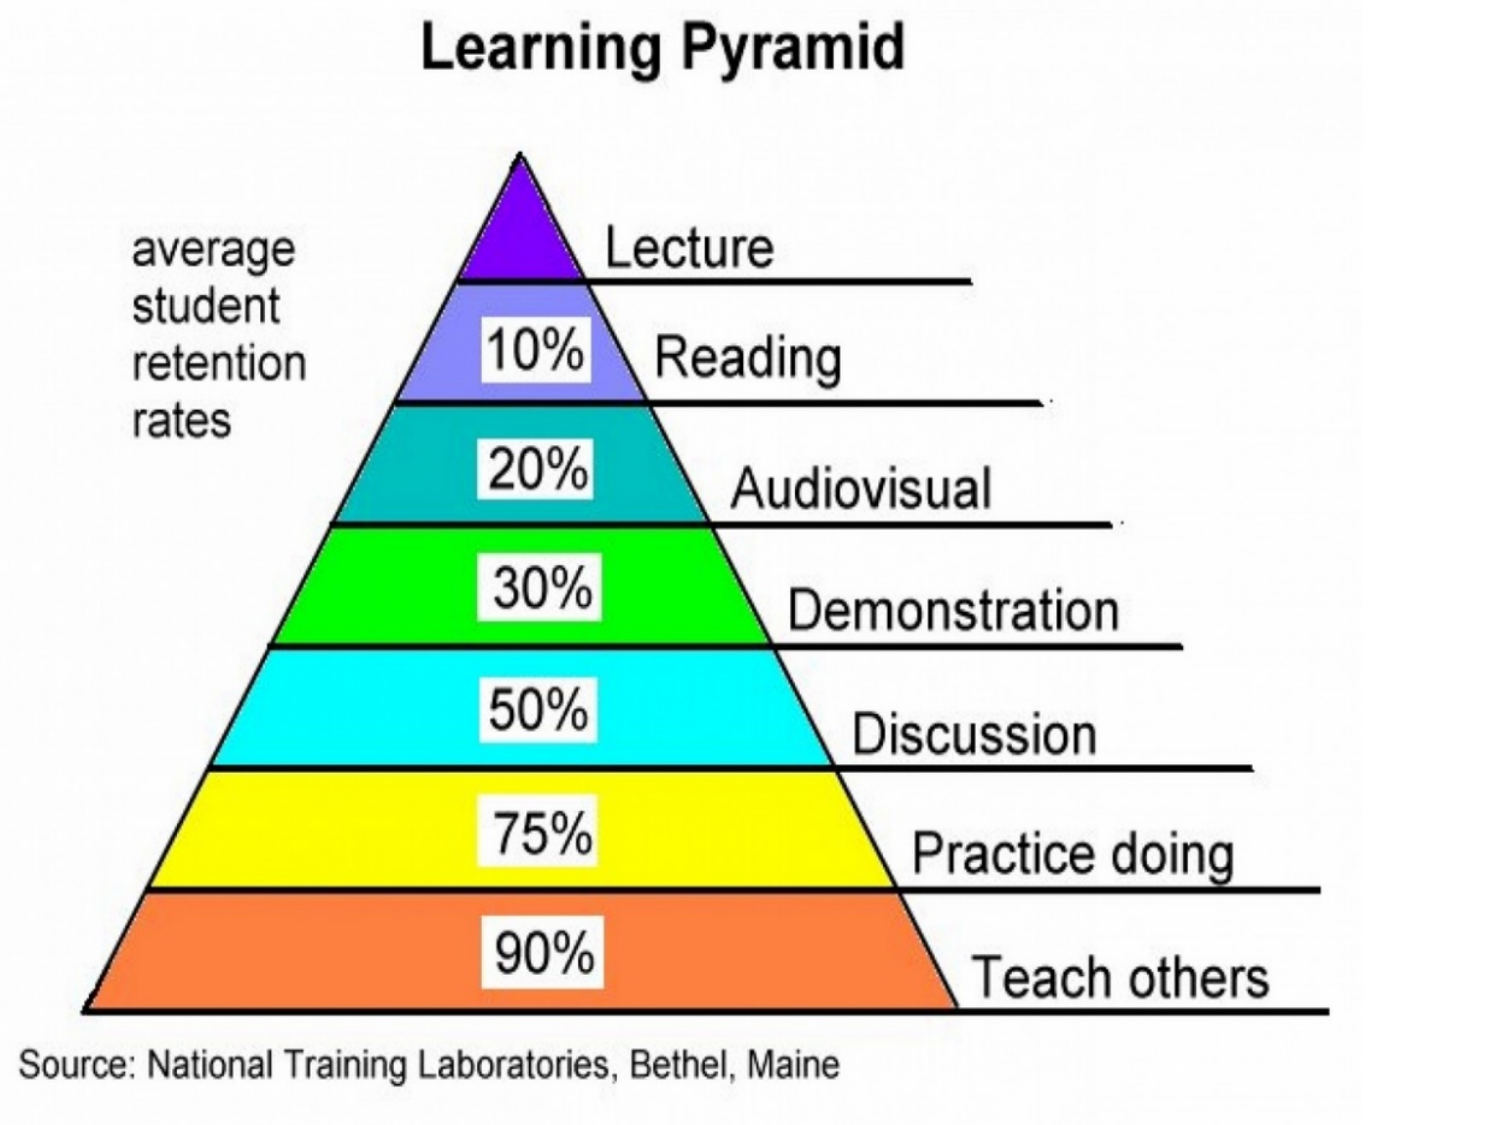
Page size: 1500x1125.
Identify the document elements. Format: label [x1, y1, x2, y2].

list [0, 0, 1500, 1125]
